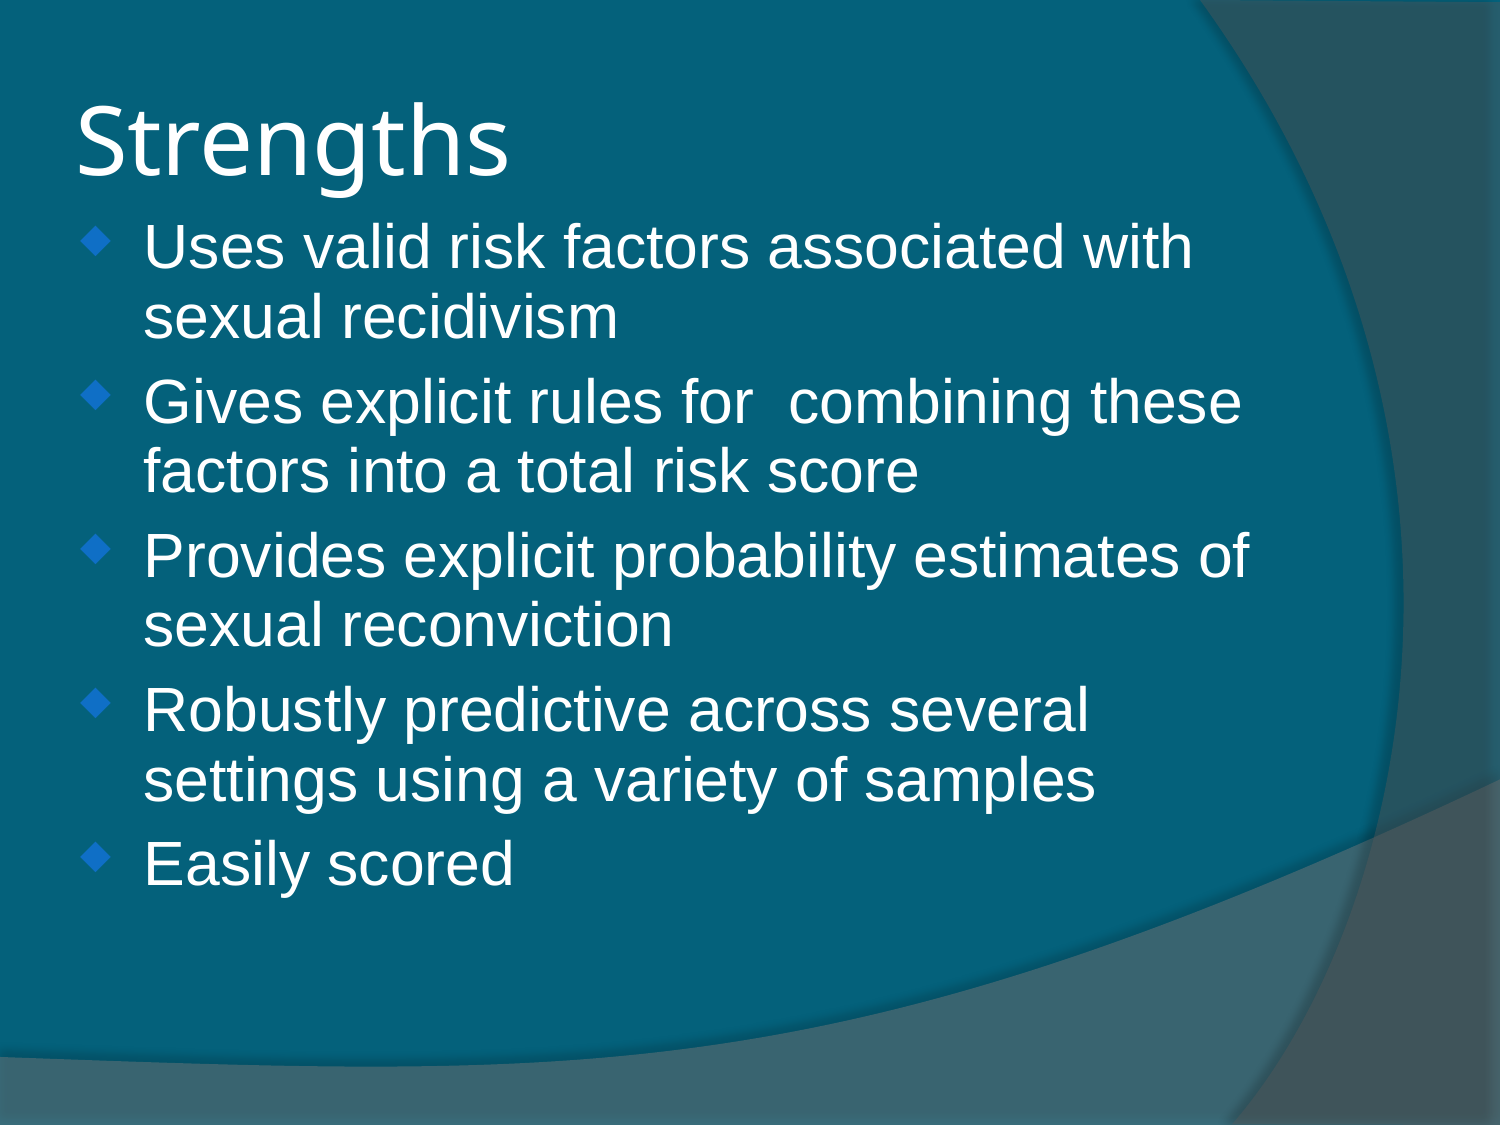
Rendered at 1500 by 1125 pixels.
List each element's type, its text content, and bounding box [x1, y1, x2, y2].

title Strengths [74, 44, 1301, 211]
list Uses valid risk factors associated with sexual recidivism Gives explicit rules for combining these factors into a total risk score Provides explicit probability estimates of sexual reconviction Robustly predictive across several settings using a variety of samples Easily scored [74, 211, 1301, 968]
